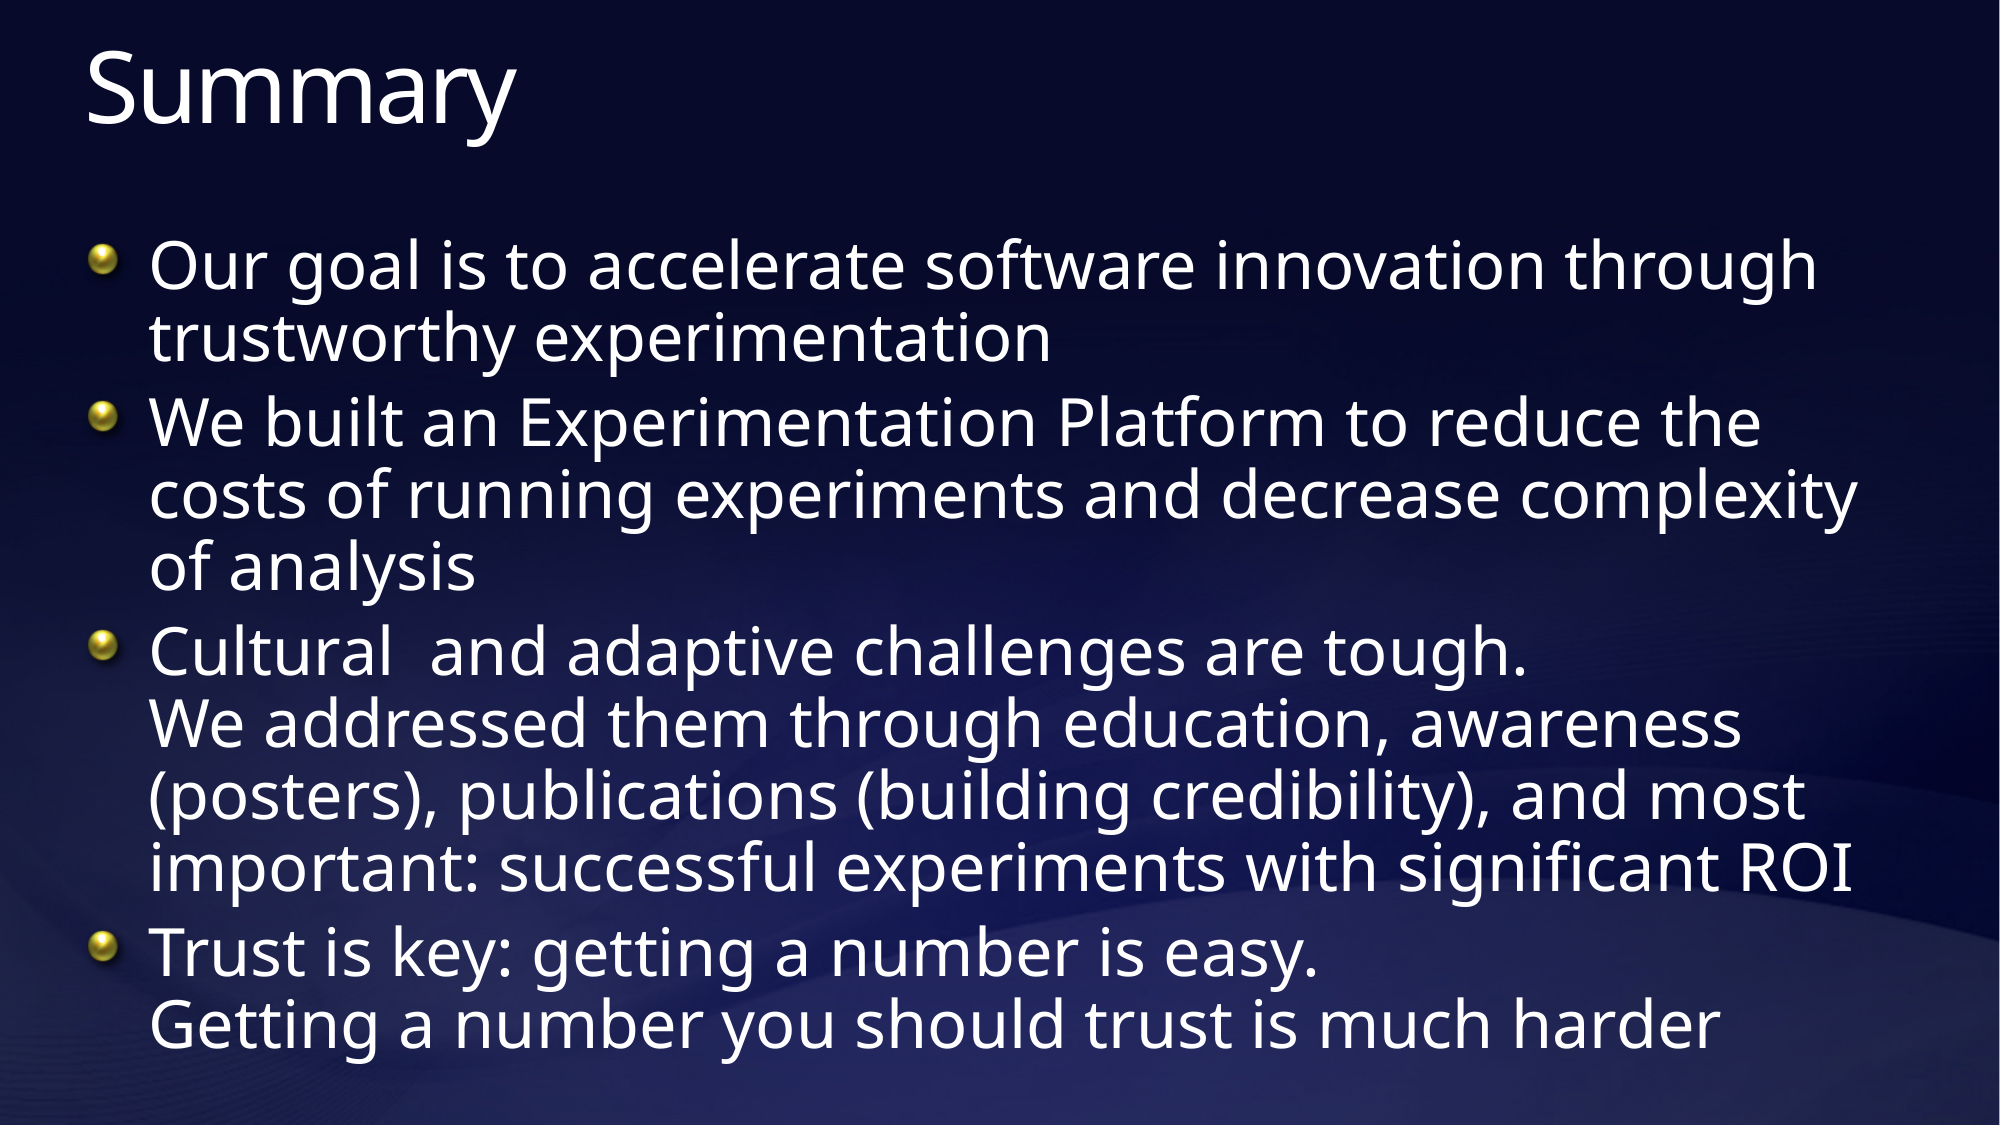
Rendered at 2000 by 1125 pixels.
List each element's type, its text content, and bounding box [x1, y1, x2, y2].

list Our goal is to accelerate software innovation through trustworthy experimentation We built an Experimentation Platform to reduce the costs of running experiments and decrease complexity of analysis Cultural and adaptive challenges are tough. We addressed them through education, awareness (posters), publications (building credibility), and most important: successful experiments with significant ROI Trust is key: getting a number is easy. Getting a number you should trust is much harder [83, 231, 1917, 1008]
title Summary [84, 37, 1917, 147]
picture [0, 0, 2000, 1125]
